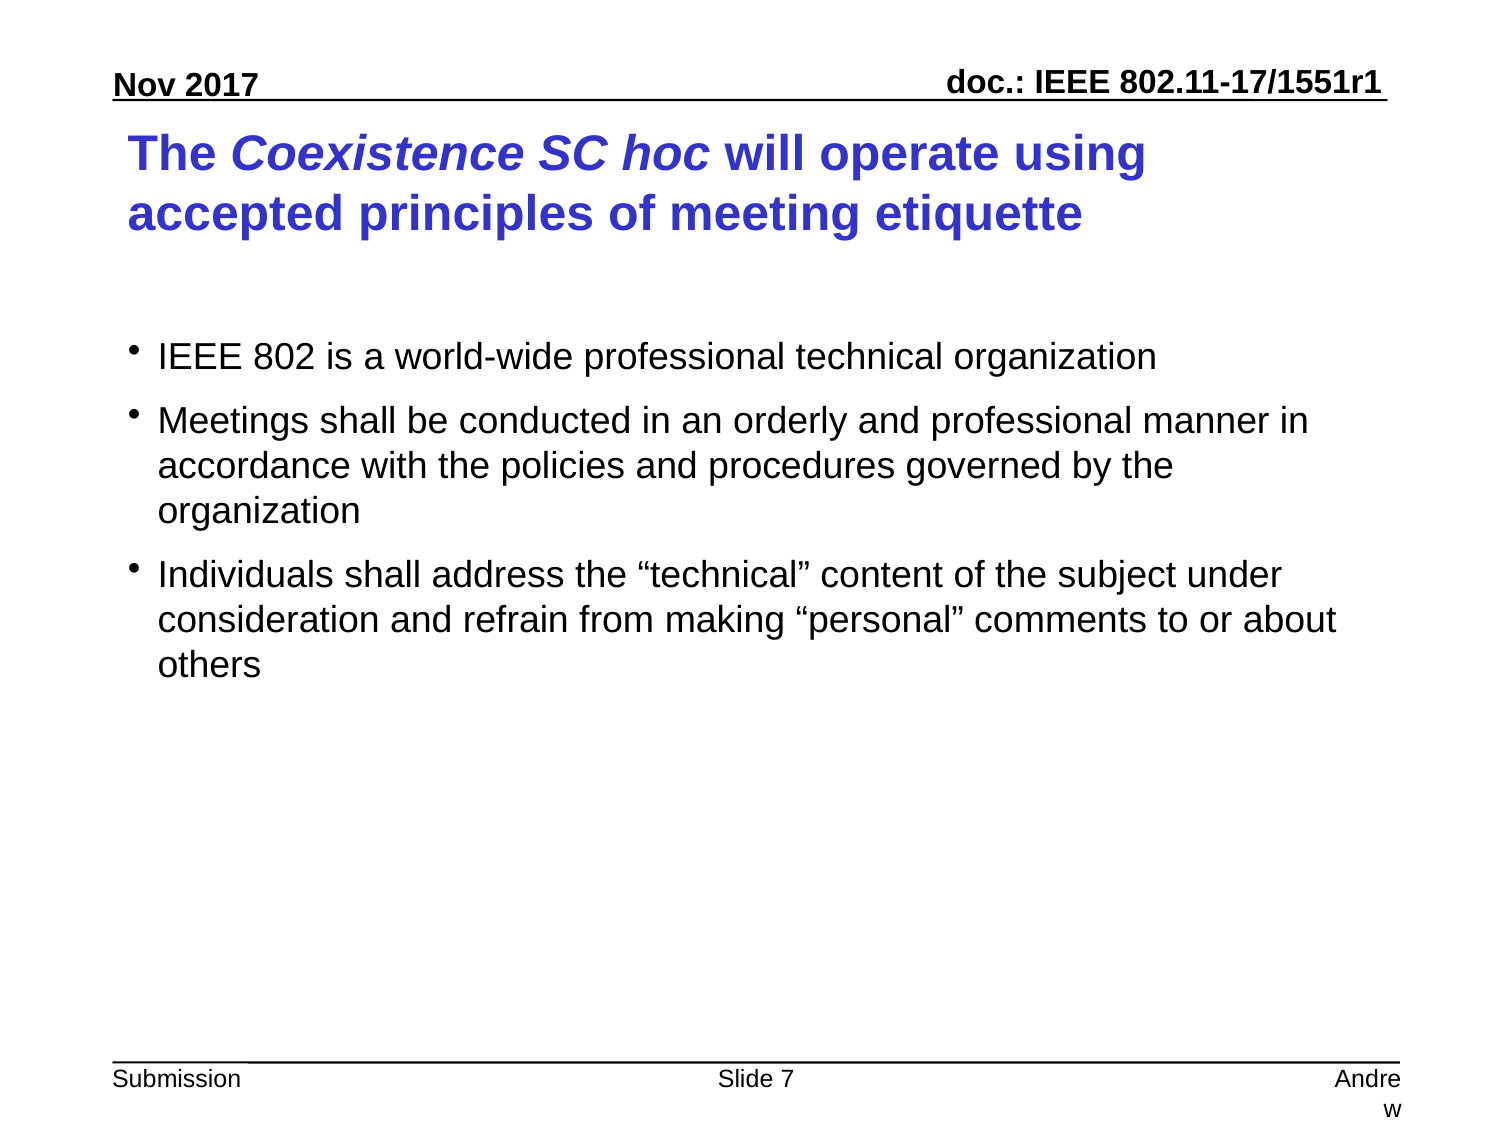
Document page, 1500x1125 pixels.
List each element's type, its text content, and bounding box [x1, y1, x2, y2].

list IEEE 802 is a world-wide professional technical organization Meetings shall be conducted in an orderly and professional manner in accordance with the policies and procedures governed by the organization Individuals shall address the “technical” content of the subject under consideration and refrain from making “personal” comments to or about others [112, 324, 1388, 1000]
slide_number Slide 7 [709, 1061, 803, 1093]
footer Andrew Myles, Cisco [1320, 1061, 1402, 1093]
title The Coexistence SC hoc will operate using accepted principles of meeting etiquette [112, 112, 1388, 288]
